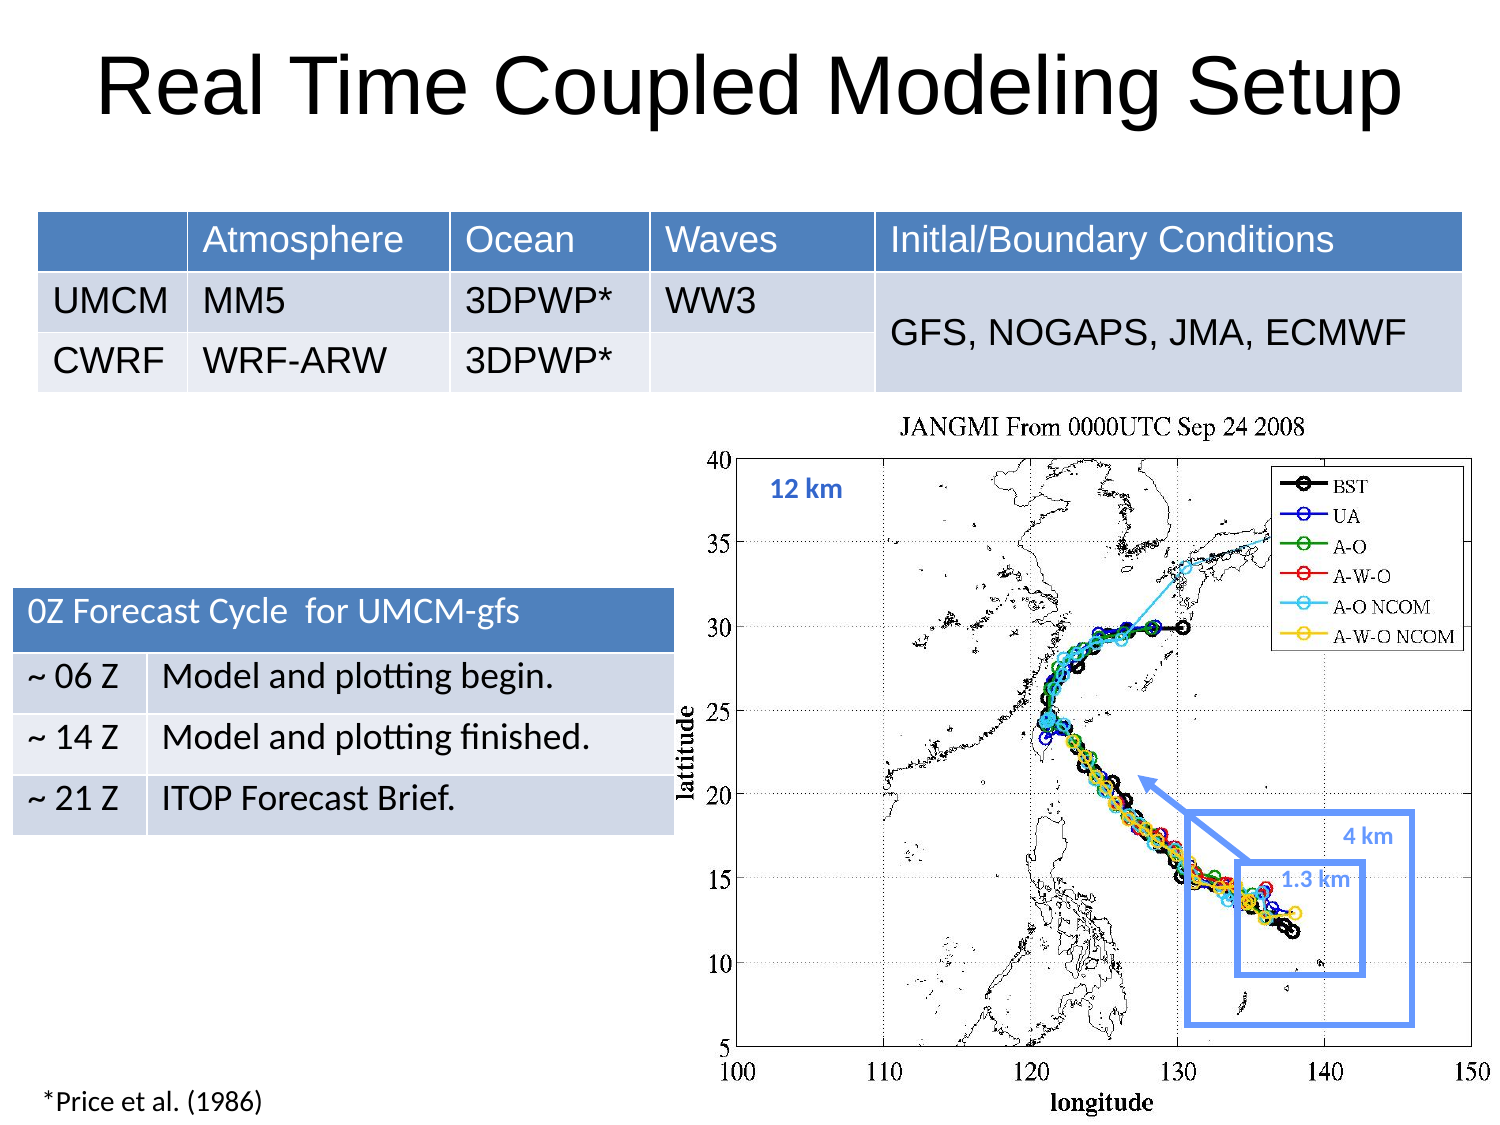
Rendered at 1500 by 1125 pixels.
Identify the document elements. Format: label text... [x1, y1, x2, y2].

table_cell [651, 333, 874, 392]
table_cell Model and plotting finished. [148, 715, 669, 774]
text_box *Price et al. (1986) [26, 1074, 279, 1125]
table_header Atmosphere [188, 212, 449, 271]
table_cell ITOP Forecast Brief. [148, 776, 669, 835]
table_header Ocean [451, 212, 649, 271]
table_cell ~ 06 Z [13, 654, 146, 713]
table_header Initlal/Boundary Conditions [876, 212, 1462, 271]
table_cell CWRF [38, 333, 187, 392]
table_header [38, 212, 187, 271]
table_cell UMCM [38, 273, 187, 332]
table_cell WRF-ARW [188, 333, 449, 392]
table_header Waves [651, 212, 874, 271]
table_cell GFS, NOGAPS, JMA, ECMWF [876, 273, 1462, 392]
table_cell MM5 [188, 273, 449, 332]
title Real Time Coupled Modeling Setup [0, 0, 1500, 175]
table_cell WW3 [651, 273, 874, 332]
table_cell Model and plotting begin. [148, 654, 669, 713]
table_cell 3DPWP* [451, 333, 649, 392]
table_cell ~ 14 Z [13, 715, 146, 774]
table_cell ~ 21 Z [13, 776, 146, 835]
picture [674, 403, 1500, 1125]
table_cell 3DPWP* [451, 273, 649, 332]
table_header 0Z Forecast Cycle for UMCM-gfs [13, 588, 669, 652]
